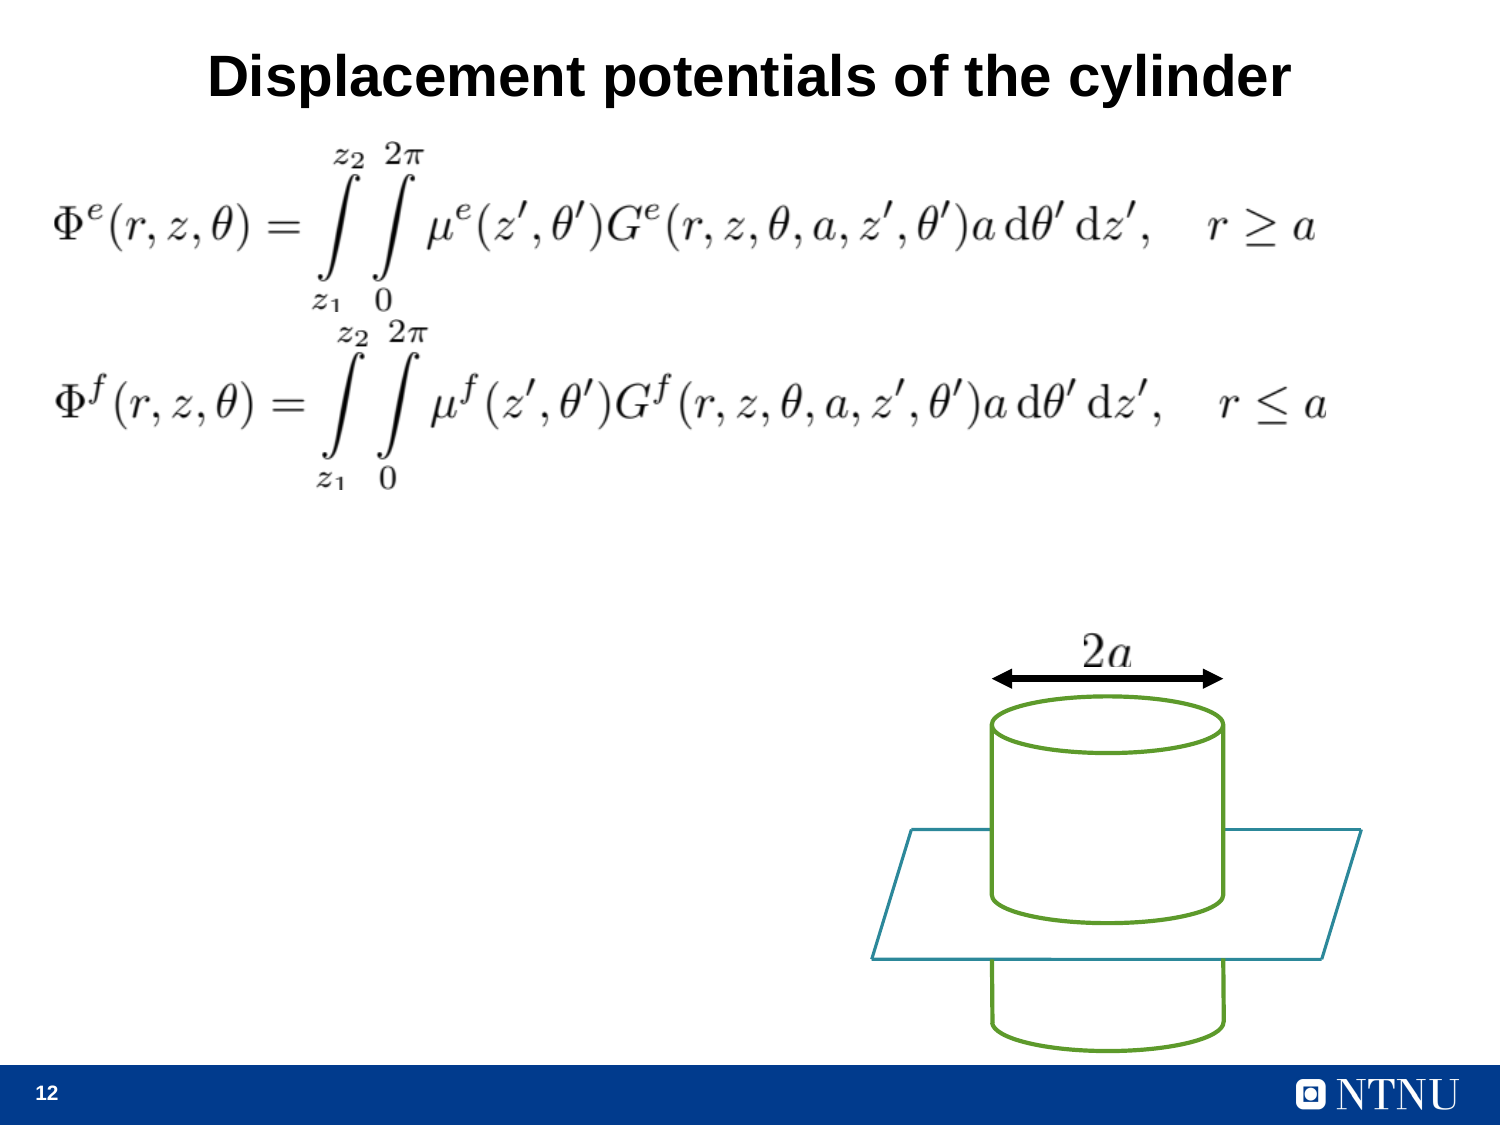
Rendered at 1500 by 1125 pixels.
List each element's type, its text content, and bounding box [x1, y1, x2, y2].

picture [54, 141, 1315, 312]
title Displacement potentials of the cylinder [75, 30, 1425, 174]
picture [54, 319, 1327, 490]
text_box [871, 632, 1362, 1052]
picture [0, 1065, 1500, 1125]
